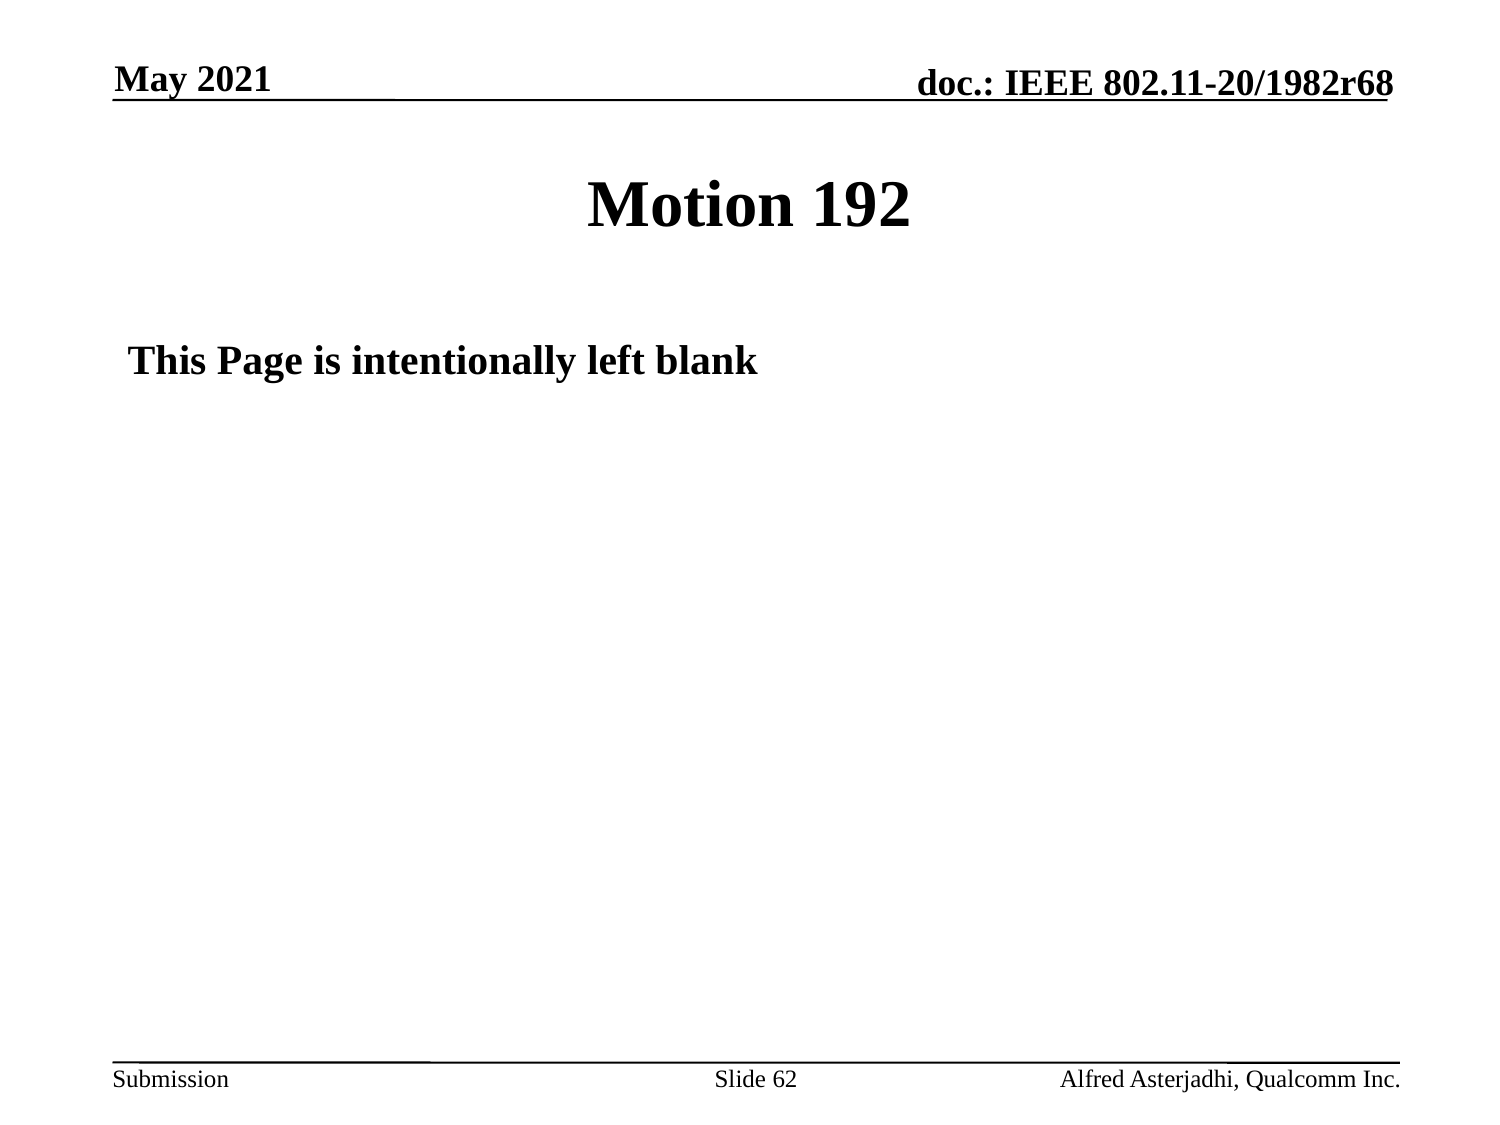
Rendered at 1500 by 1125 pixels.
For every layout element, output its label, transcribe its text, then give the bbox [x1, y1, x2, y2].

title Motion 192 [112, 112, 1388, 288]
list This Page is intentionally left blank [112, 324, 1388, 1000]
slide_number Slide 62 [712, 1061, 800, 1123]
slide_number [114, 54, 423, 100]
footer Alfred Asterjadhi, Qualcomm Inc. [878, 1061, 1402, 1093]
